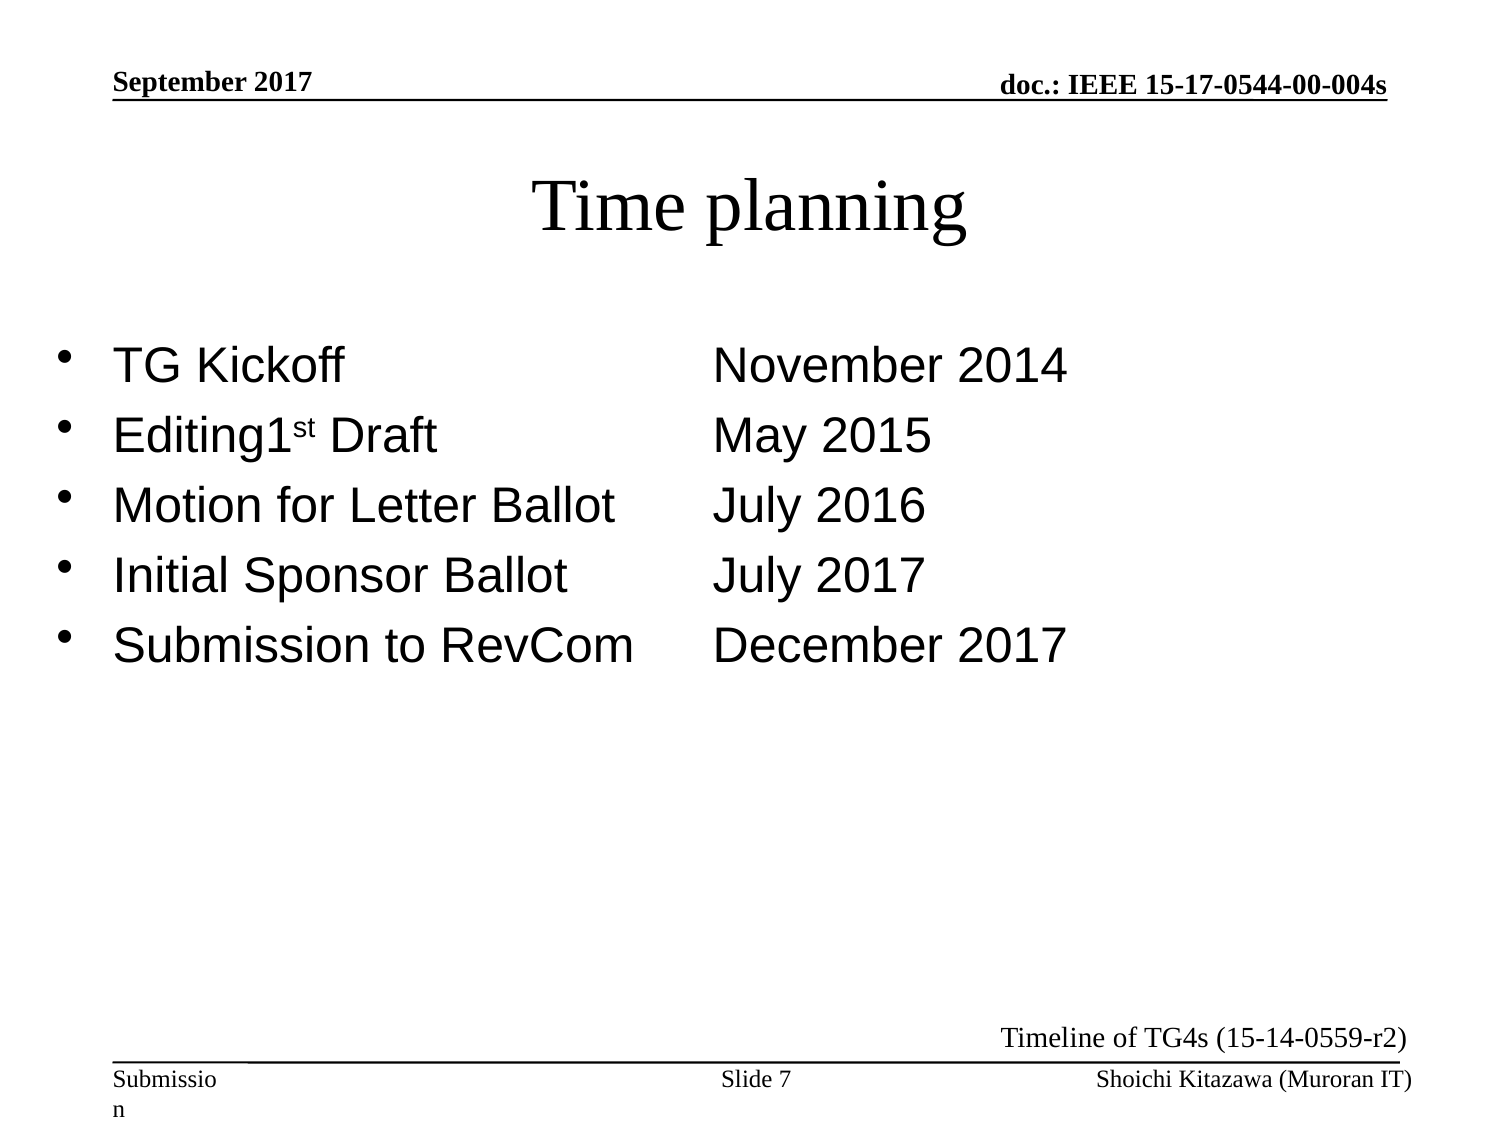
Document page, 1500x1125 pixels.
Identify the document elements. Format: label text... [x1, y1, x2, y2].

text_box Timeline of TG4s (15-14-0559-r2) [985, 1011, 1423, 1061]
title Time planning [112, 112, 1388, 288]
slide_number Slide 7 [712, 1062, 800, 1093]
footer Shoichi Kitazawa (Muroran IT) [900, 1062, 1413, 1093]
list TG Kickoff November 2014 Editing1st Draft May 2015 Motion for Letter Ballot July 2016 Initial Sponsor Ballot July 2017 Submission to RevCom December 2017 [41, 324, 1459, 1001]
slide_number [112, 62, 375, 98]
